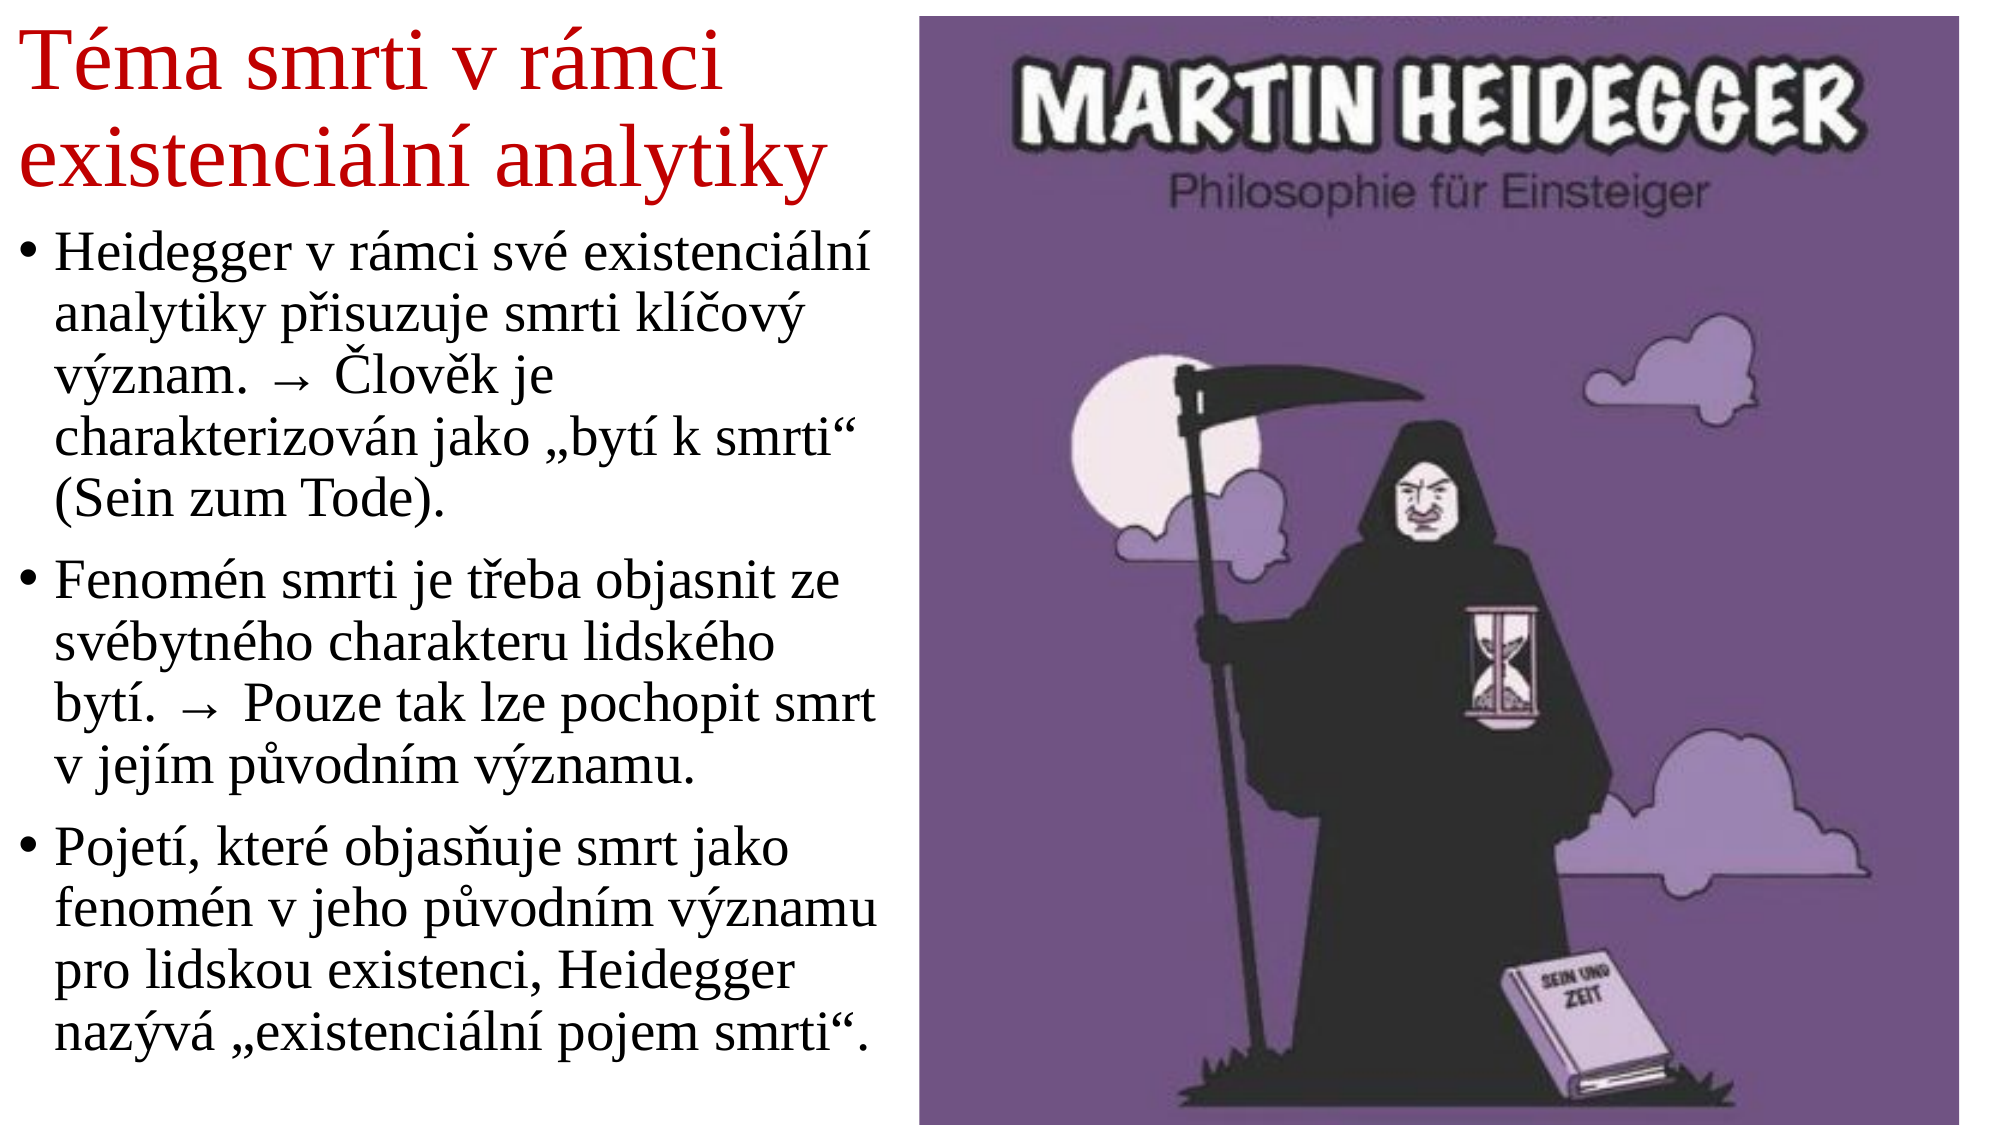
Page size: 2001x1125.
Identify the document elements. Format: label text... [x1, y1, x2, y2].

picture [919, 16, 1960, 1125]
list Heidegger v rámci své existenciální analytiky přisuzuje smrti klíčový význam. → Člověk je charakterizován jako „bytí k smrti“ (Sein zum Tode). Fenomén smrti je třeba objasnit ze svébytného charakteru lidského bytí. → Pouze tak lze pochopit smrt v jejím původním významu. Pojetí, které objasňuje smrt jako fenomén v jeho původním významu pro lidskou existenci, Heidegger nazývá „existenciální pojem smrti“. [3, 213, 897, 1123]
title Téma smrti v rámci existenciální analytiky [3, 2, 920, 214]
